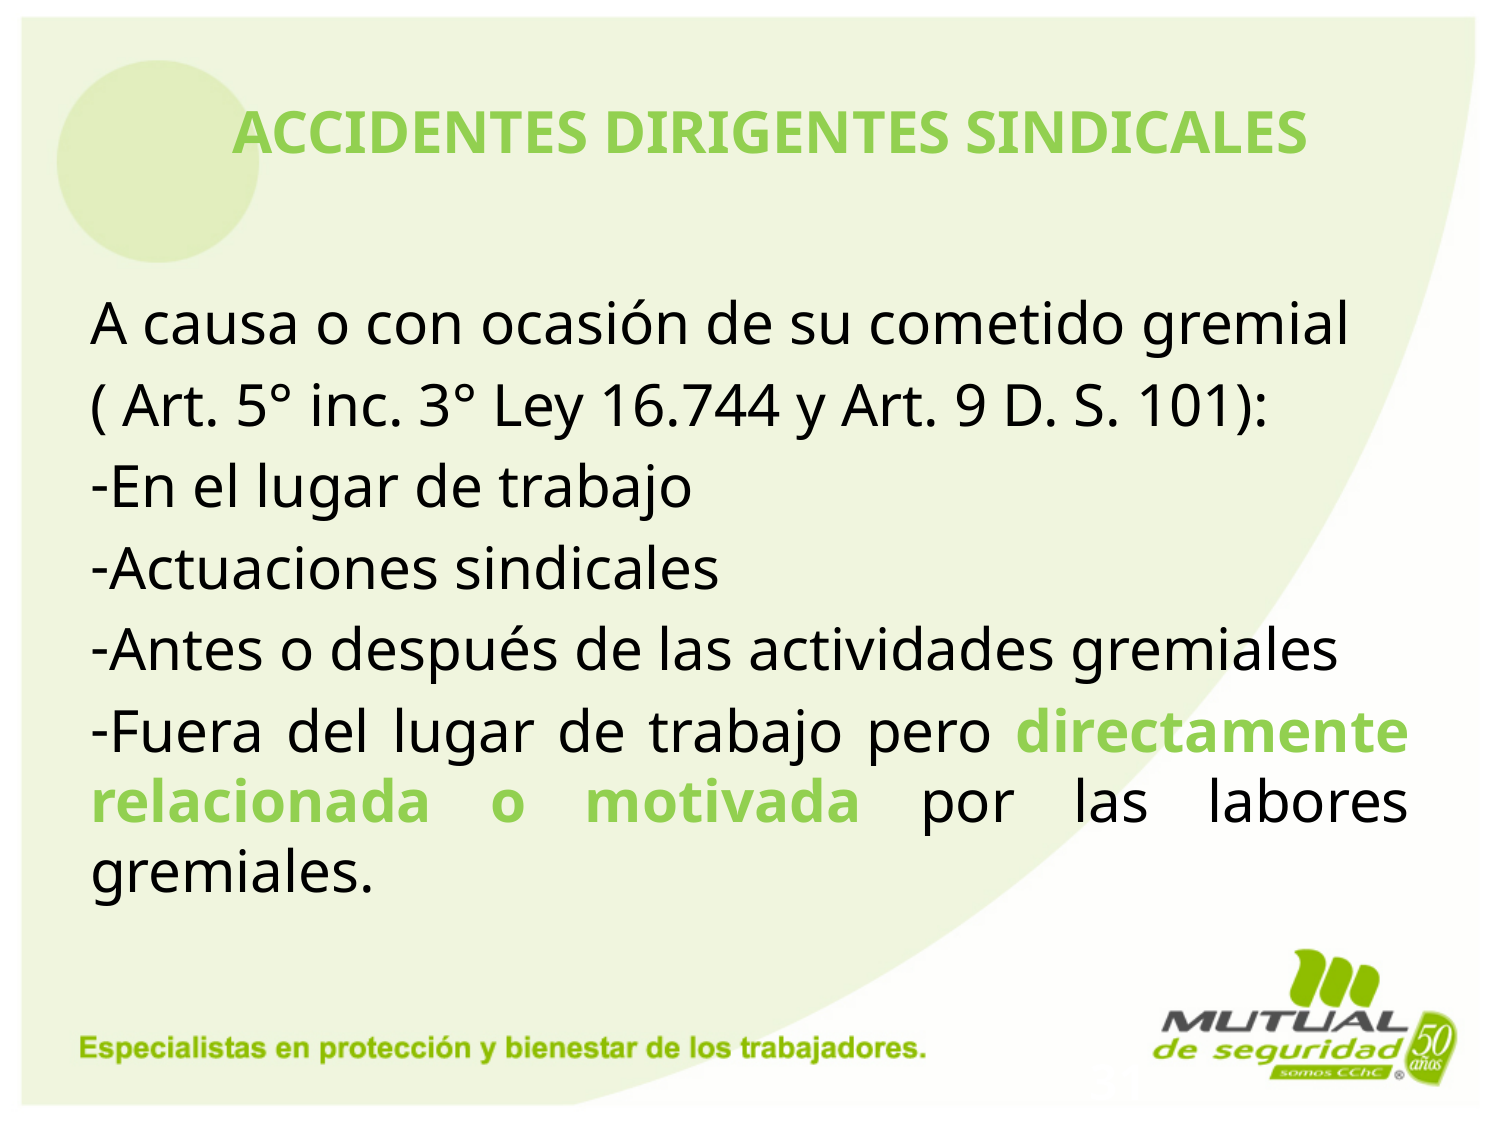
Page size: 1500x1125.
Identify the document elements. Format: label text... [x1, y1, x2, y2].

picture [0, 0, 1500, 1125]
title ACCIDENTES DIRIGENTES SINDICALES [93, 50, 1447, 211]
list A causa o con ocasión de su cometido gremial ( Art. 5° inc. 3° Ley 16.744 y Art. 9 D. S. 101): En el lugar de trabajo Actuaciones sindicales Antes o después de las actividades gremiales Fuera del lugar de trabajo pero directamente relacionada o motivada por las labores gremiales. [75, 278, 1425, 929]
slide_number 31 [1074, 1042, 1425, 1103]
